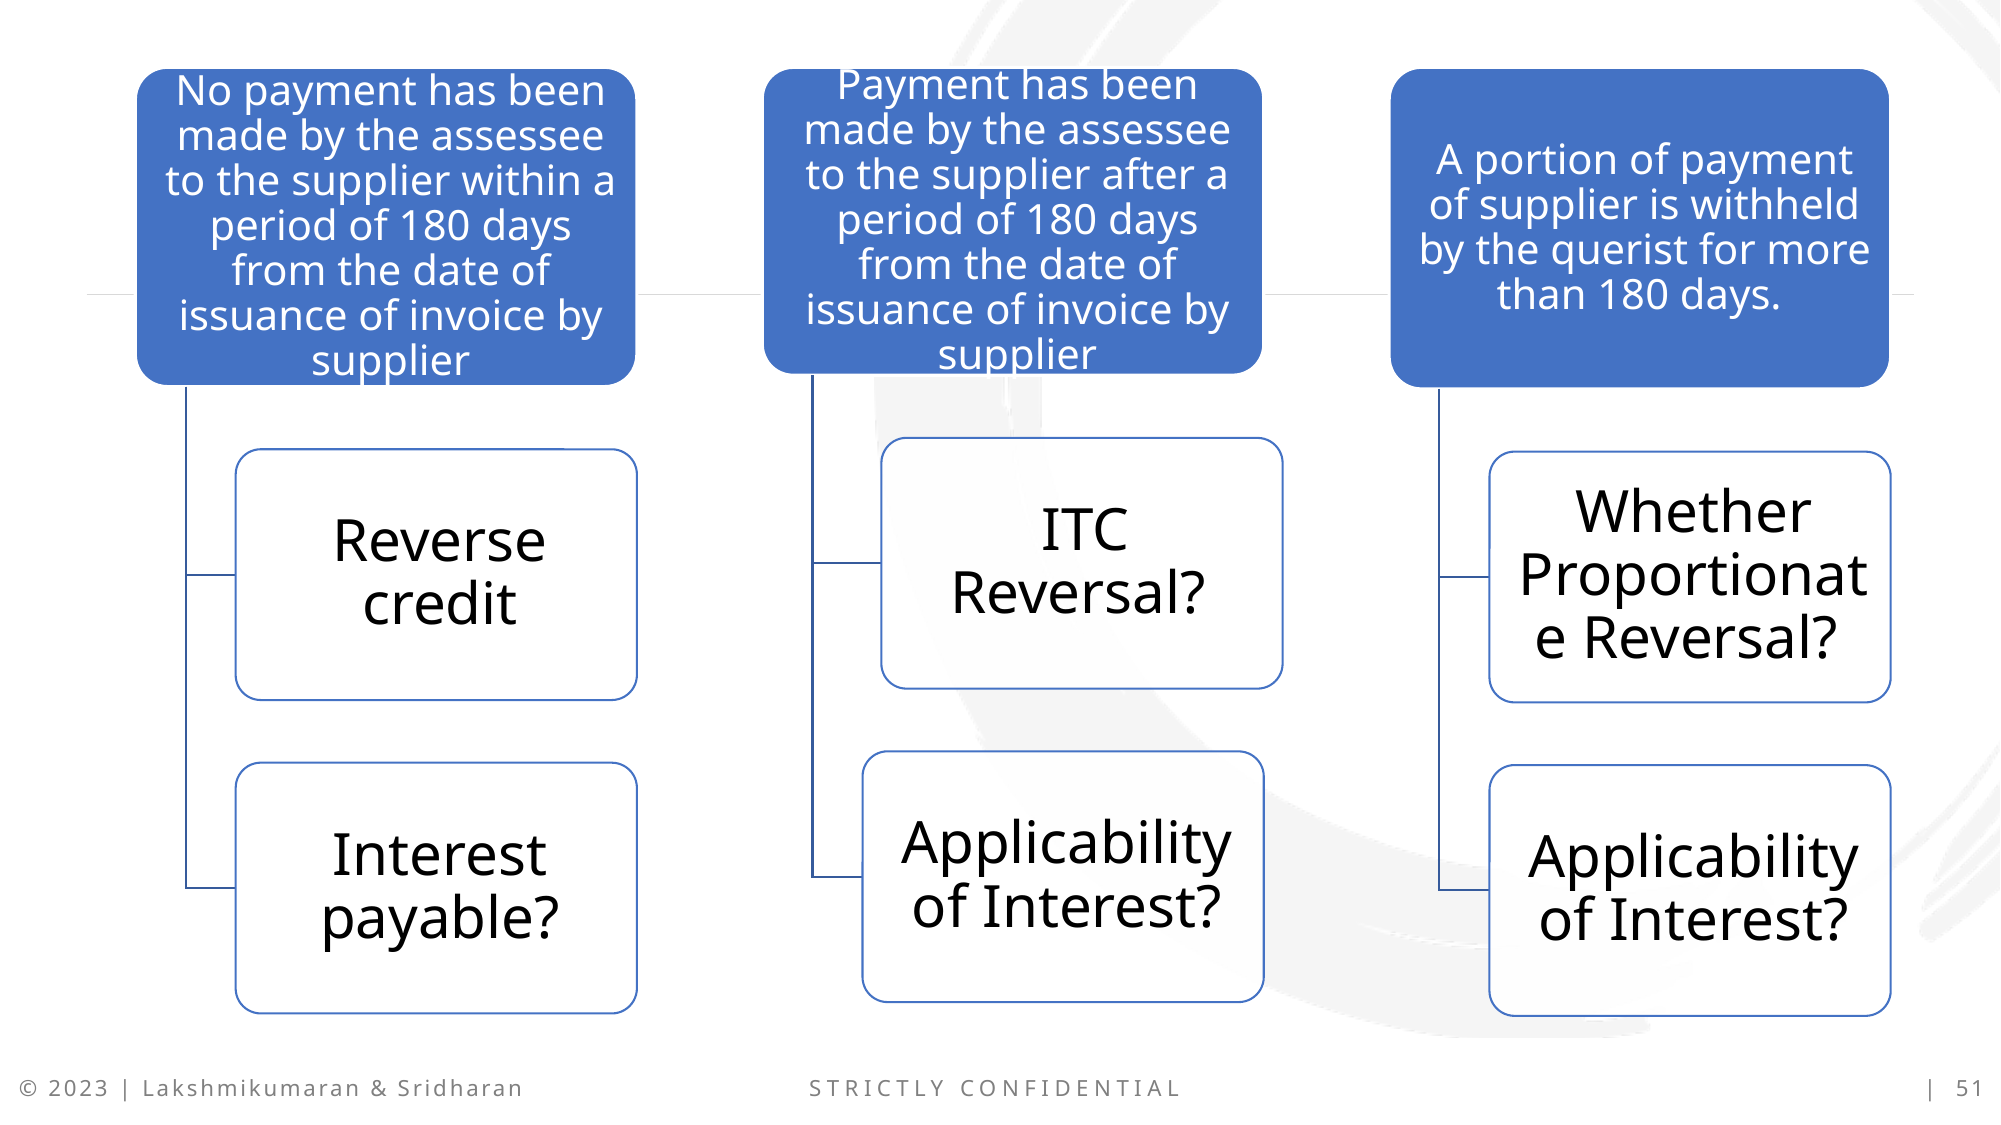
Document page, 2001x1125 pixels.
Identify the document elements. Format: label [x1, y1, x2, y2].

text_box [68, 66, 1958, 1017]
